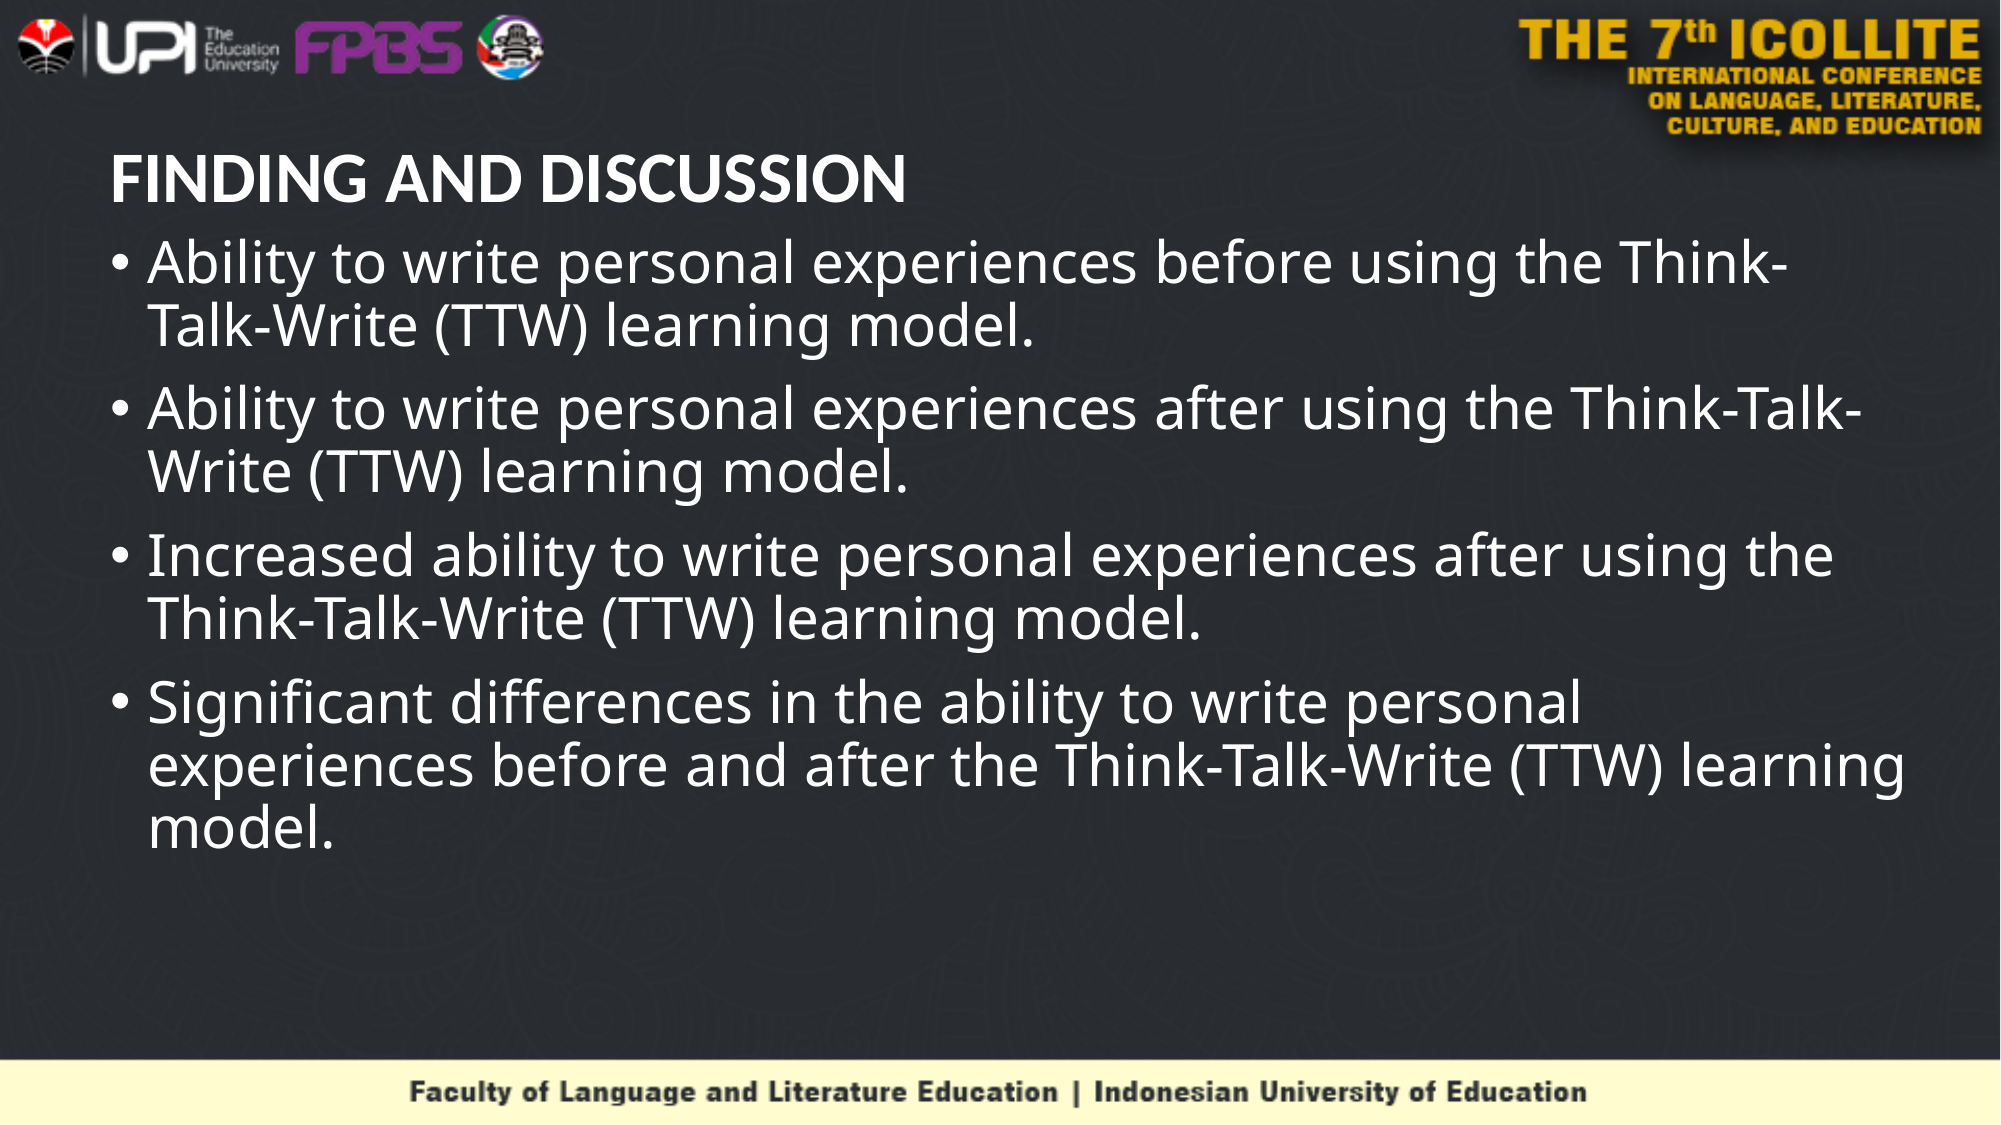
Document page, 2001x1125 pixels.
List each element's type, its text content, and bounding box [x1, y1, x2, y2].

picture [0, 0, 2001, 1125]
title FINDING AND DISCUSSION [95, 131, 1821, 225]
list Ability to write personal experiences before using the Think-Talk-Write (TTW) learning model. Ability to write personal experiences after using the Think-Talk-Write (TTW) learning model. Increased ability to write personal experiences after using the Think-Talk-Write (TTW) learning model. Significant differences in the ability to write personal experiences before and after the Think-Talk-Write (TTW) learning model. [95, 225, 1925, 940]
